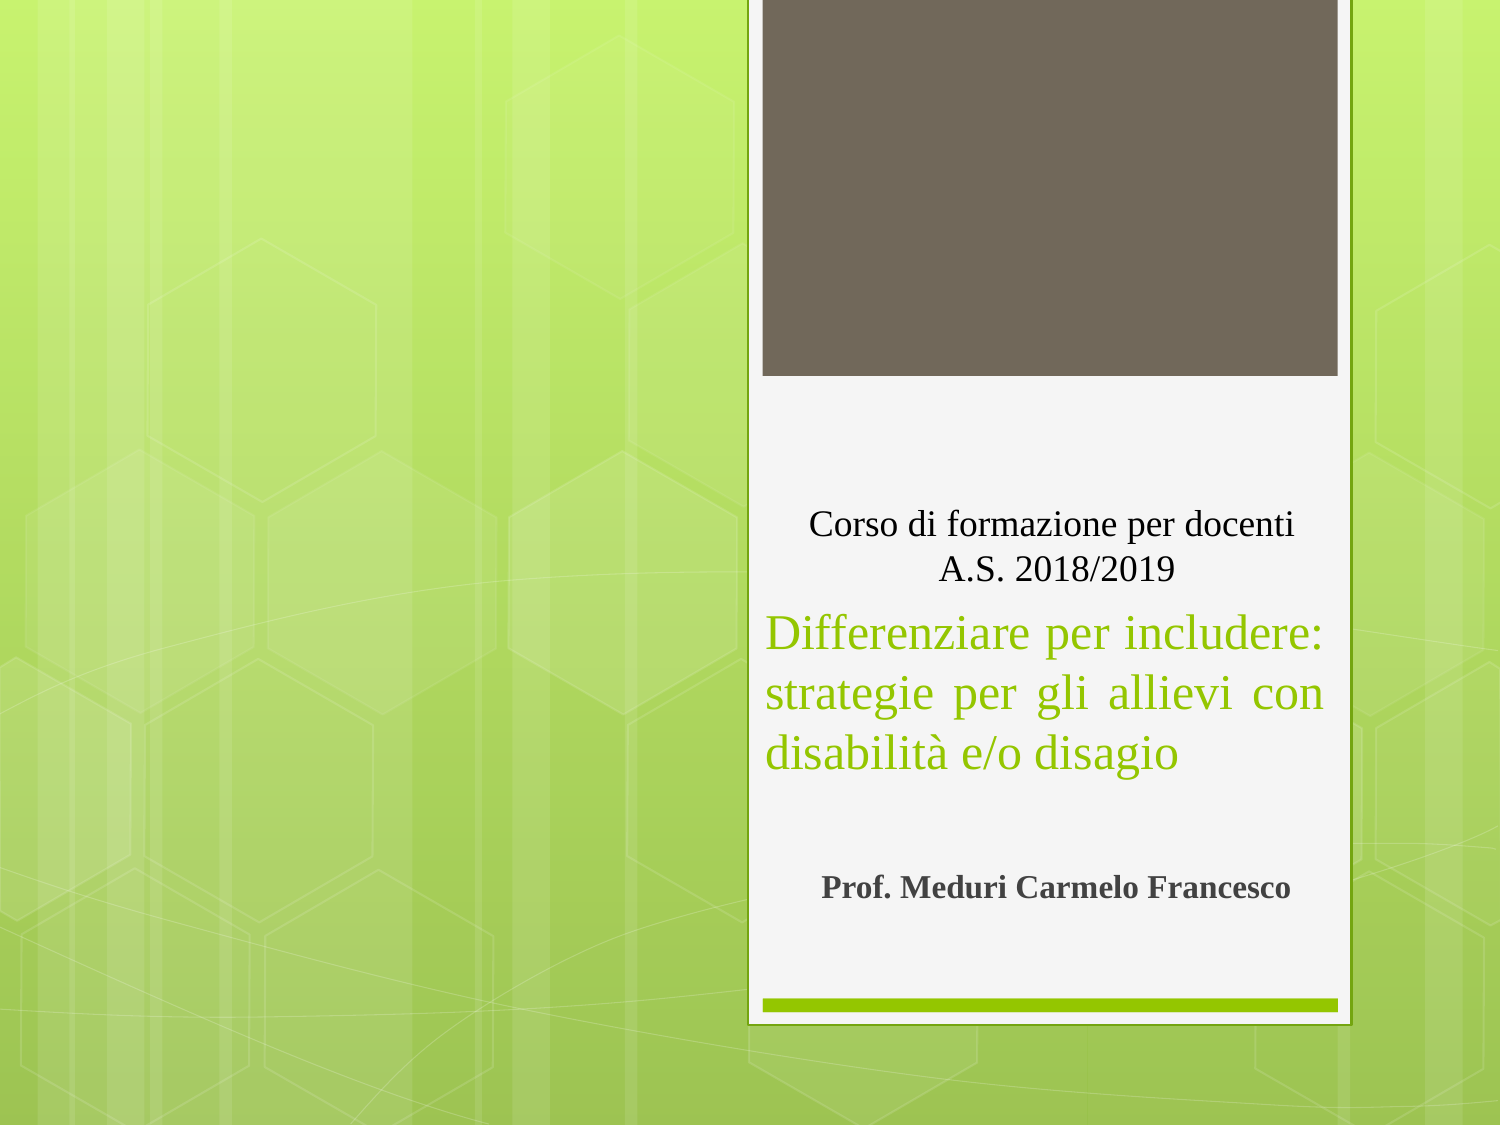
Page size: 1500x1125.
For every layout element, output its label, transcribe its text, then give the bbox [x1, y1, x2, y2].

title Differenziare per includere: strategie per gli allievi con disabilità e/o disagio [750, 574, 1341, 787]
subtitle Prof. Meduri Carmelo Francesco [785, 857, 1329, 920]
text_box Corso di formazione per docenti A.S. 2018/2019 [773, 491, 1341, 597]
